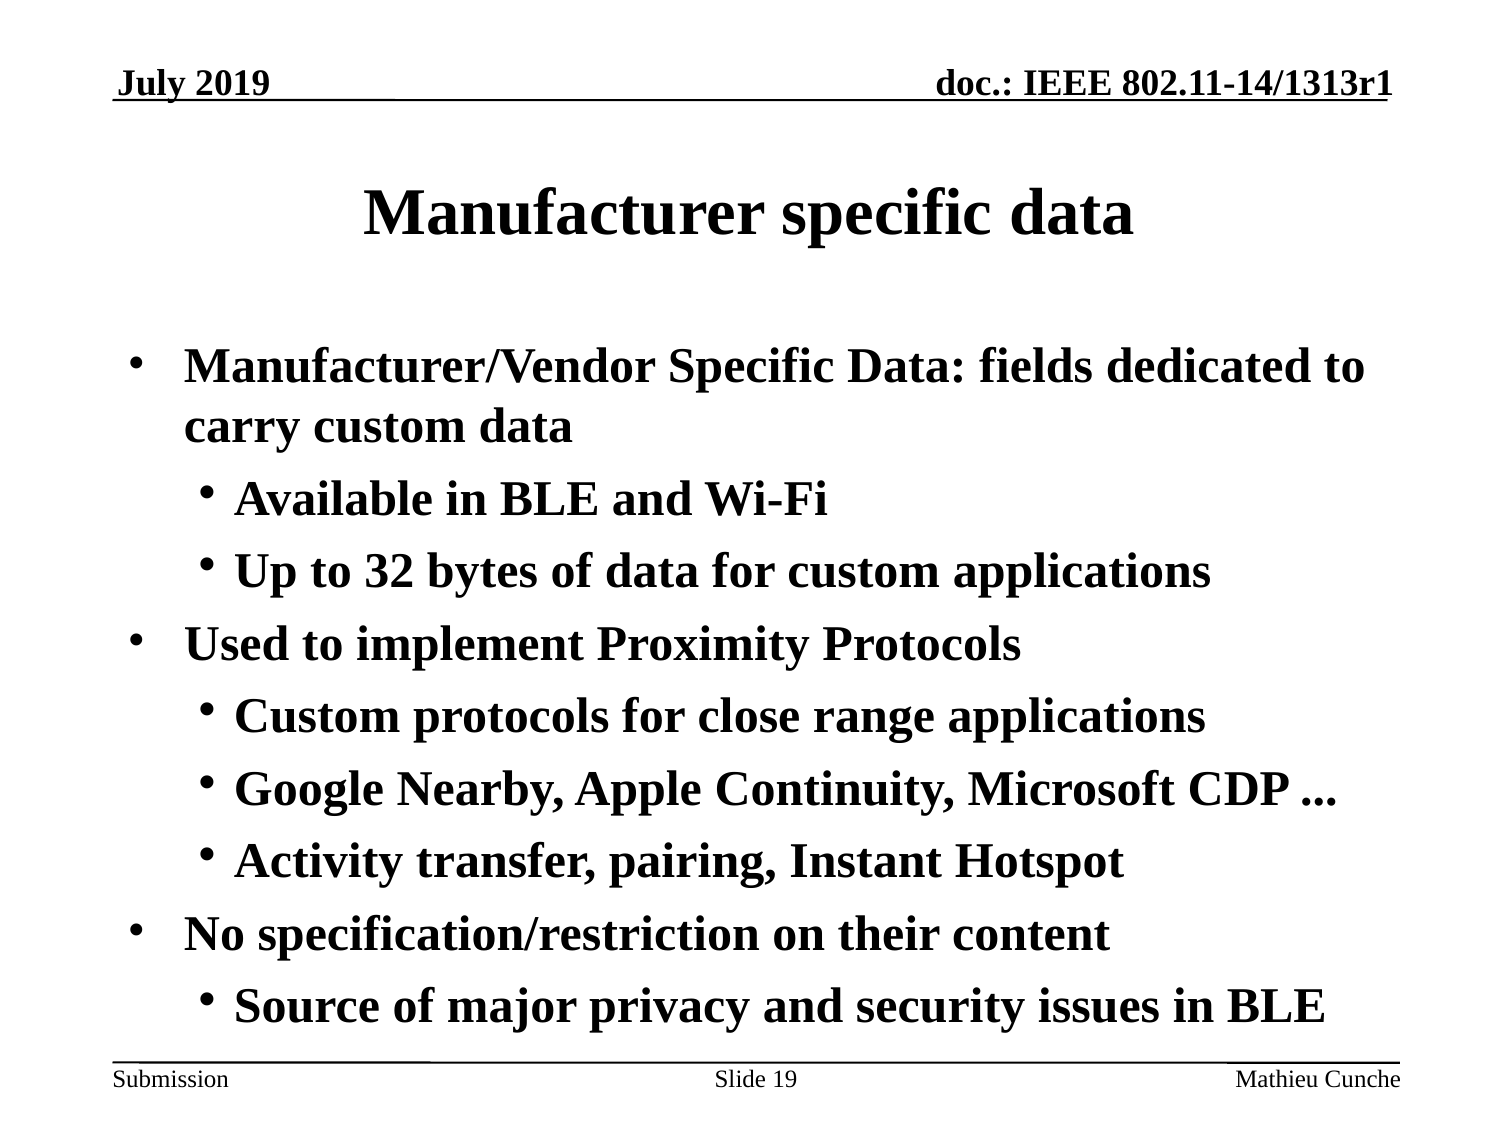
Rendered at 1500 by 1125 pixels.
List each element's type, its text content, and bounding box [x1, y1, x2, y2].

text_box Manufacturer/Vendor Specific Data: fields dedicated to carry custom data Available in BLE and Wi-Fi Up to 32 bytes of data for custom applications Used to implement Proximity Protocols Custom protocols for close range applications Google Nearby, Apple Continuity, Microsoft CDP ... Activity transfer, pairing, Instant Hotspot No specification/restriction on their content Source of major privacy and security issues in BLE [112, 324, 1388, 1000]
text_box Slide 1 [712, 1062, 800, 1122]
text_box July 2019 [117, 58, 507, 104]
text_box Mathieu Cunche [1031, 1062, 1402, 1092]
text_box Manufacturer specific data [112, 112, 1388, 303]
